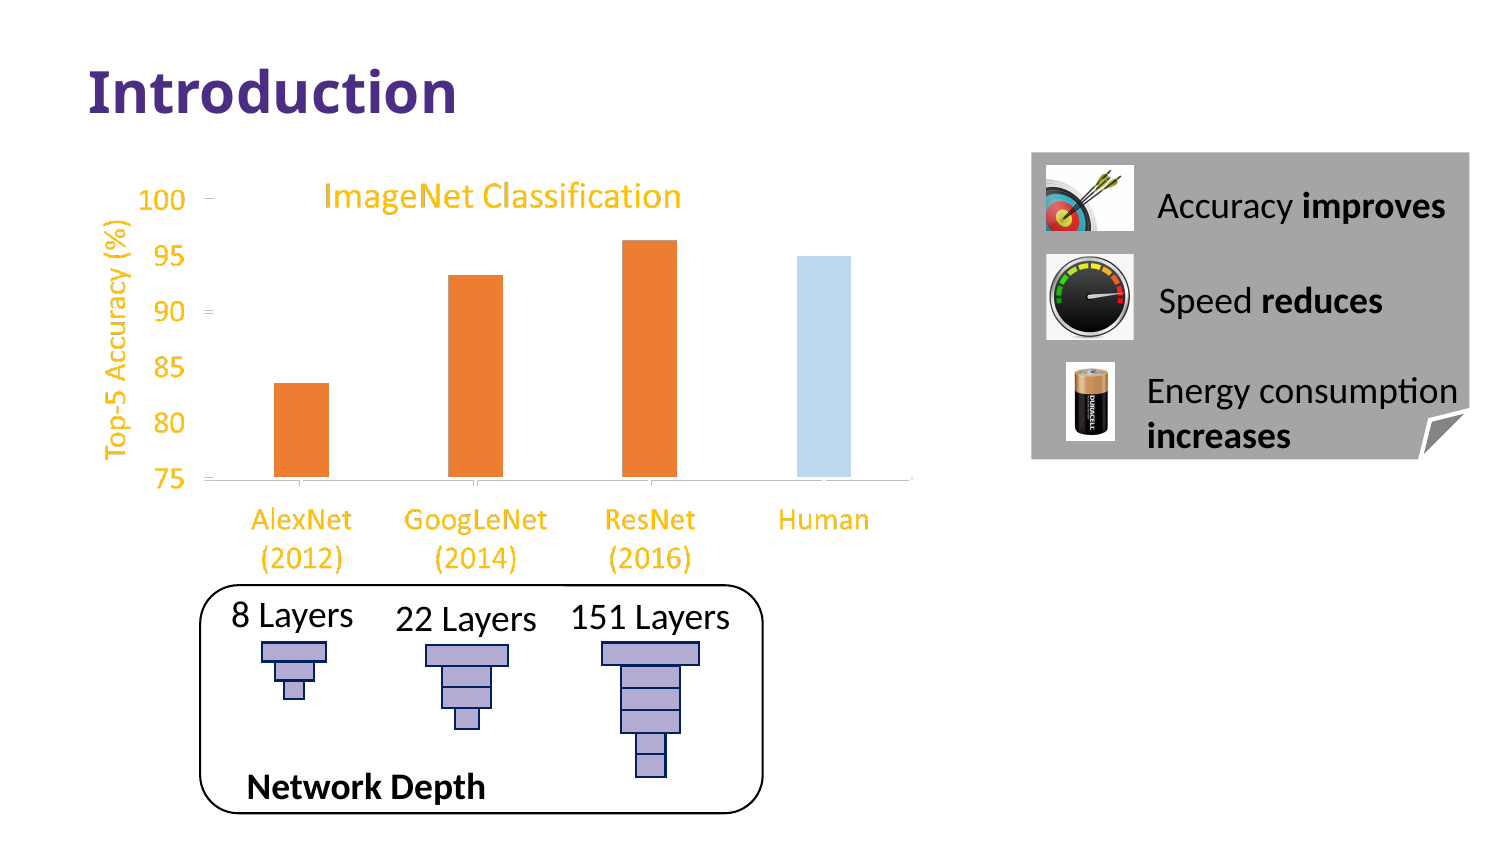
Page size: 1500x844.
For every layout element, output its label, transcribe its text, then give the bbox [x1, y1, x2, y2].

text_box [76, 161, 929, 814]
title Introduction [77, 33, 1048, 157]
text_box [1029, 150, 1480, 464]
